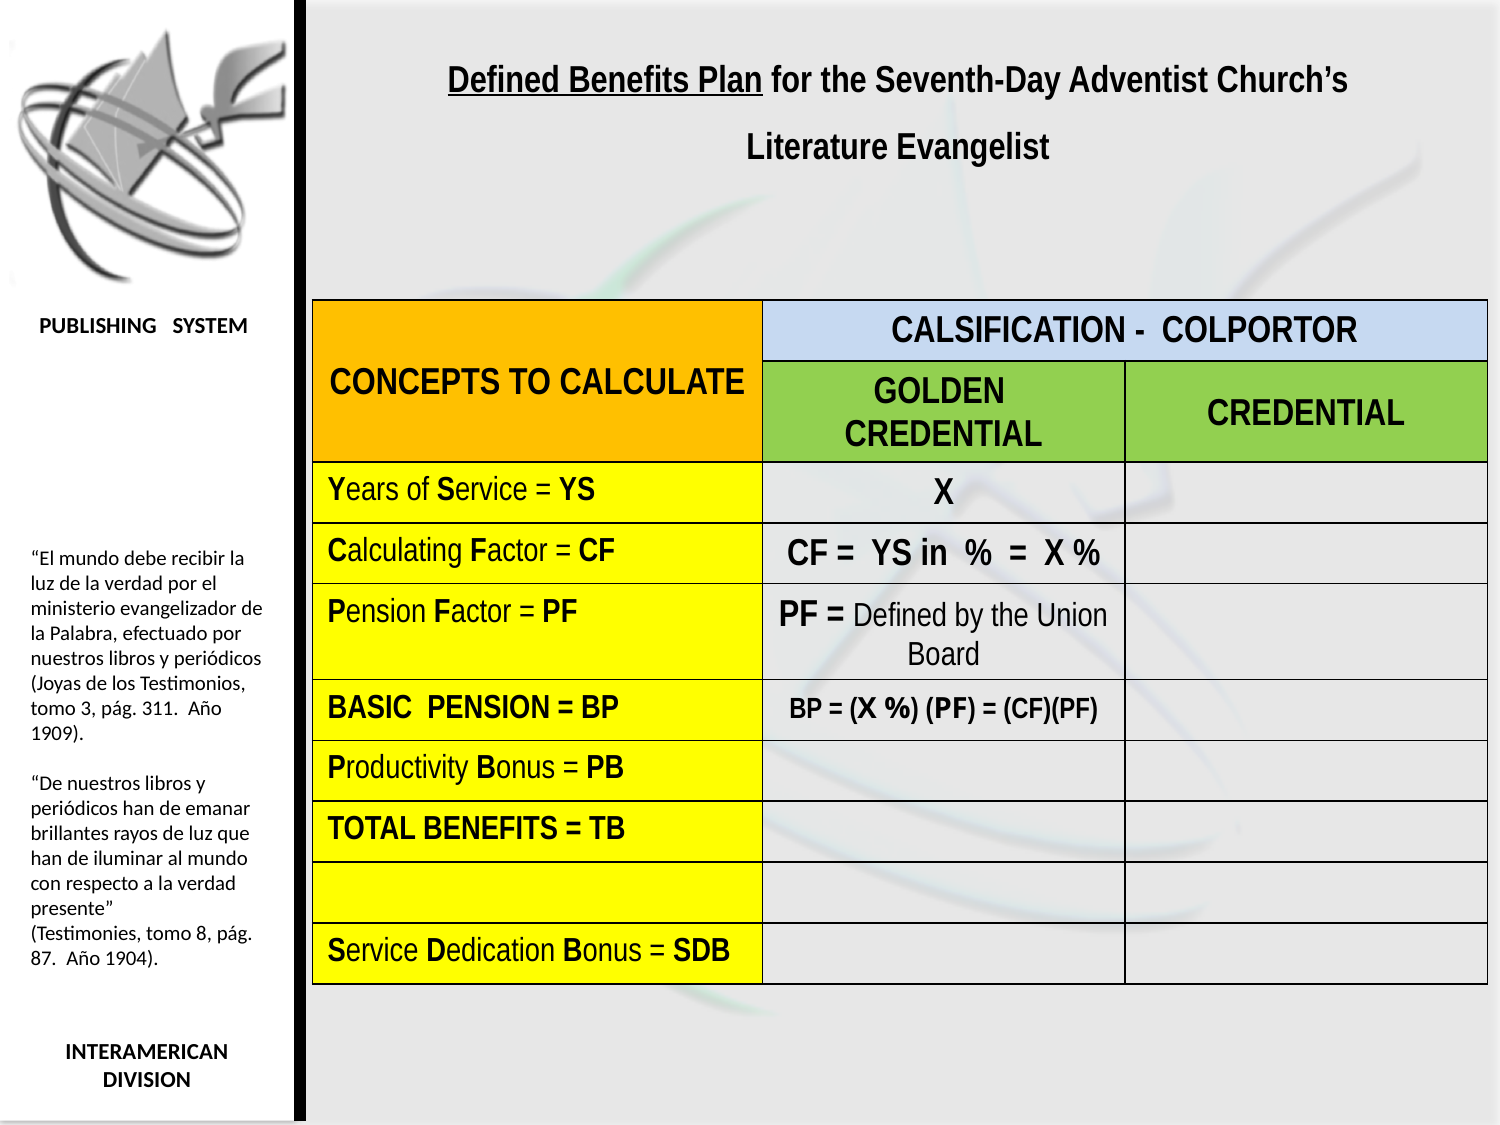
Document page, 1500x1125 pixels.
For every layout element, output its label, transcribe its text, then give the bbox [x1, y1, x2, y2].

table_cell [1126, 924, 1487, 983]
table_cell Productivity Bonus = PB [313, 741, 762, 800]
table_cell BP = (X %) (PF) = (CF)(PF) [763, 680, 1124, 740]
table_cell Pension Factor = PF [313, 584, 762, 679]
table_cell [1126, 802, 1487, 861]
table_cell X [763, 463, 1124, 522]
table_cell Service Dedication Bonus = SDB [313, 924, 762, 983]
picture [9, 12, 294, 300]
table_cell TOTAL BENEFITS = TB [313, 802, 762, 861]
table_cell [763, 802, 1124, 861]
table_cell [763, 741, 1124, 800]
table_cell [1126, 741, 1487, 800]
table_header CONCEPTS TO CALCULATE [313, 301, 762, 461]
table_cell [763, 863, 1124, 922]
table_cell [1126, 524, 1487, 583]
table_cell [1126, 584, 1487, 679]
table_cell CF = YS in % = X % [763, 524, 1124, 583]
table_cell BASIC PENSION = BP [313, 680, 762, 740]
table_cell [1126, 680, 1487, 740]
table_cell GOLDEN CREDENTIAL [763, 362, 1124, 461]
table_cell [763, 924, 1124, 983]
table_cell Calculating Factor = CF [313, 524, 762, 583]
table_header CALSIFICATION - COLPORTOR [763, 301, 1487, 360]
table_cell CREDENTIAL [1126, 362, 1487, 461]
table_cell PF = Defined by the Union Board [763, 584, 1124, 679]
table_cell [1126, 863, 1487, 922]
table_cell Years of Service = YS [313, 463, 762, 522]
text_box Defined Benefits Plan for the Seventh-Day Adventist Church’s Literature Evangelist [371, 24, 1425, 175]
table_cell [313, 863, 762, 922]
table_cell [1126, 463, 1487, 522]
